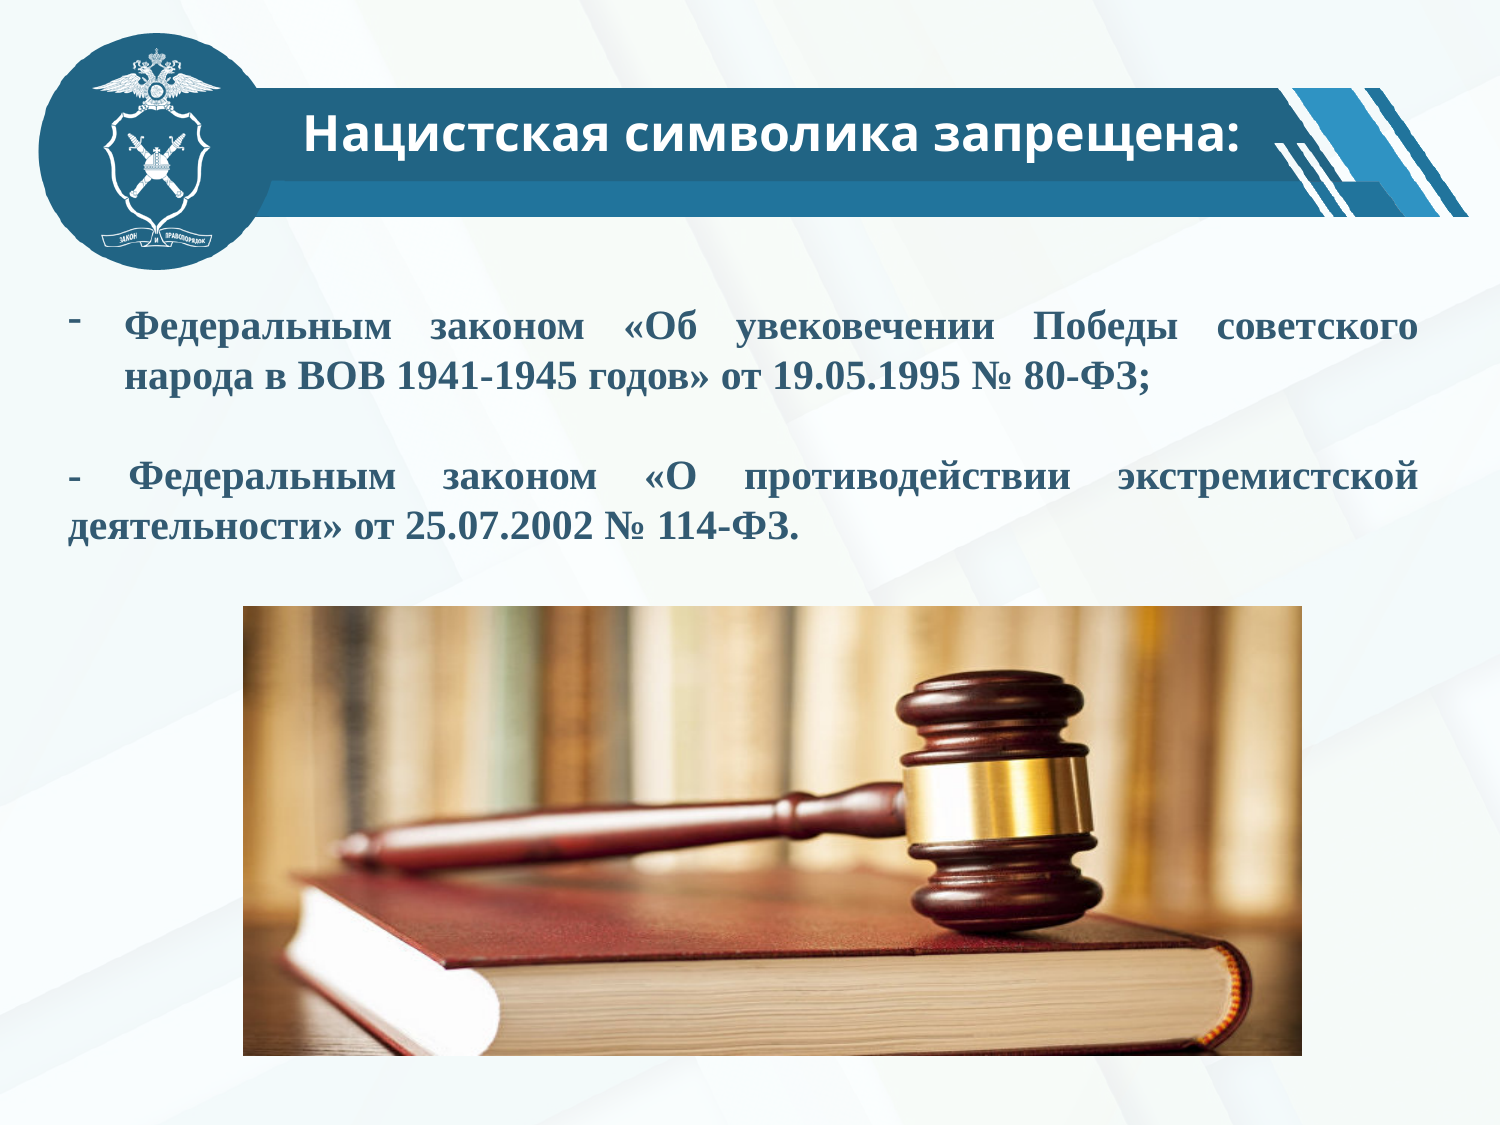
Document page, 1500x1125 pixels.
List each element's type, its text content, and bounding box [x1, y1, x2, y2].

text_box Нацистская символика запрещена: [175, 93, 1369, 169]
picture [0, 0, 1500, 1125]
text_box Федеральным законом «Об увековечении Победы советского народа в ВОВ 1941-1945 годов» от 19.05.1995 № 80-ФЗ; - Федеральным законом «О противодействии экстремистской деятельности» от 25.07.2002 № 114-ФЗ. [53, 290, 1434, 606]
